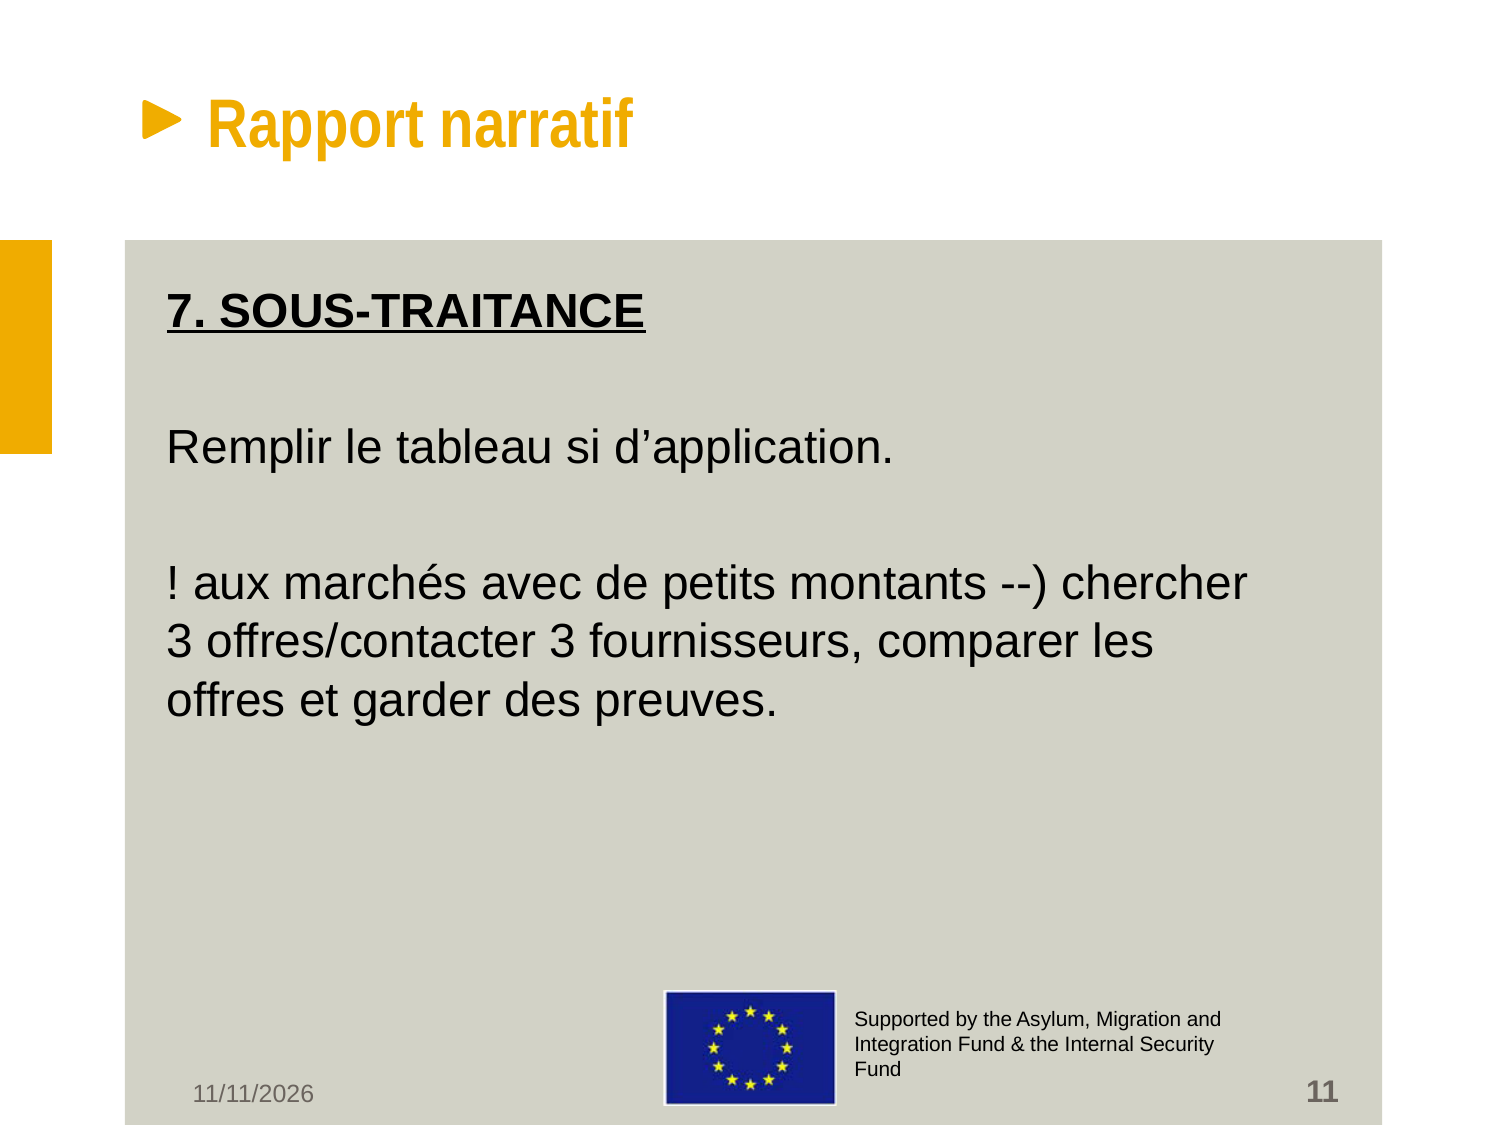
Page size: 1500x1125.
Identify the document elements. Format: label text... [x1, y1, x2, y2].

list 7. Sous-traitance Remplir le tableau si d’application. ! aux marchés avec de petits montants --) chercher 3 offres/contacter 3 fournisseurs, comparer les offres et garder des preuves. [166, 278, 1282, 1047]
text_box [662, 989, 1242, 1106]
title Rapport narratif [142, 39, 1382, 200]
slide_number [192, 1077, 506, 1116]
slide_number 11 [1244, 1071, 1340, 1110]
